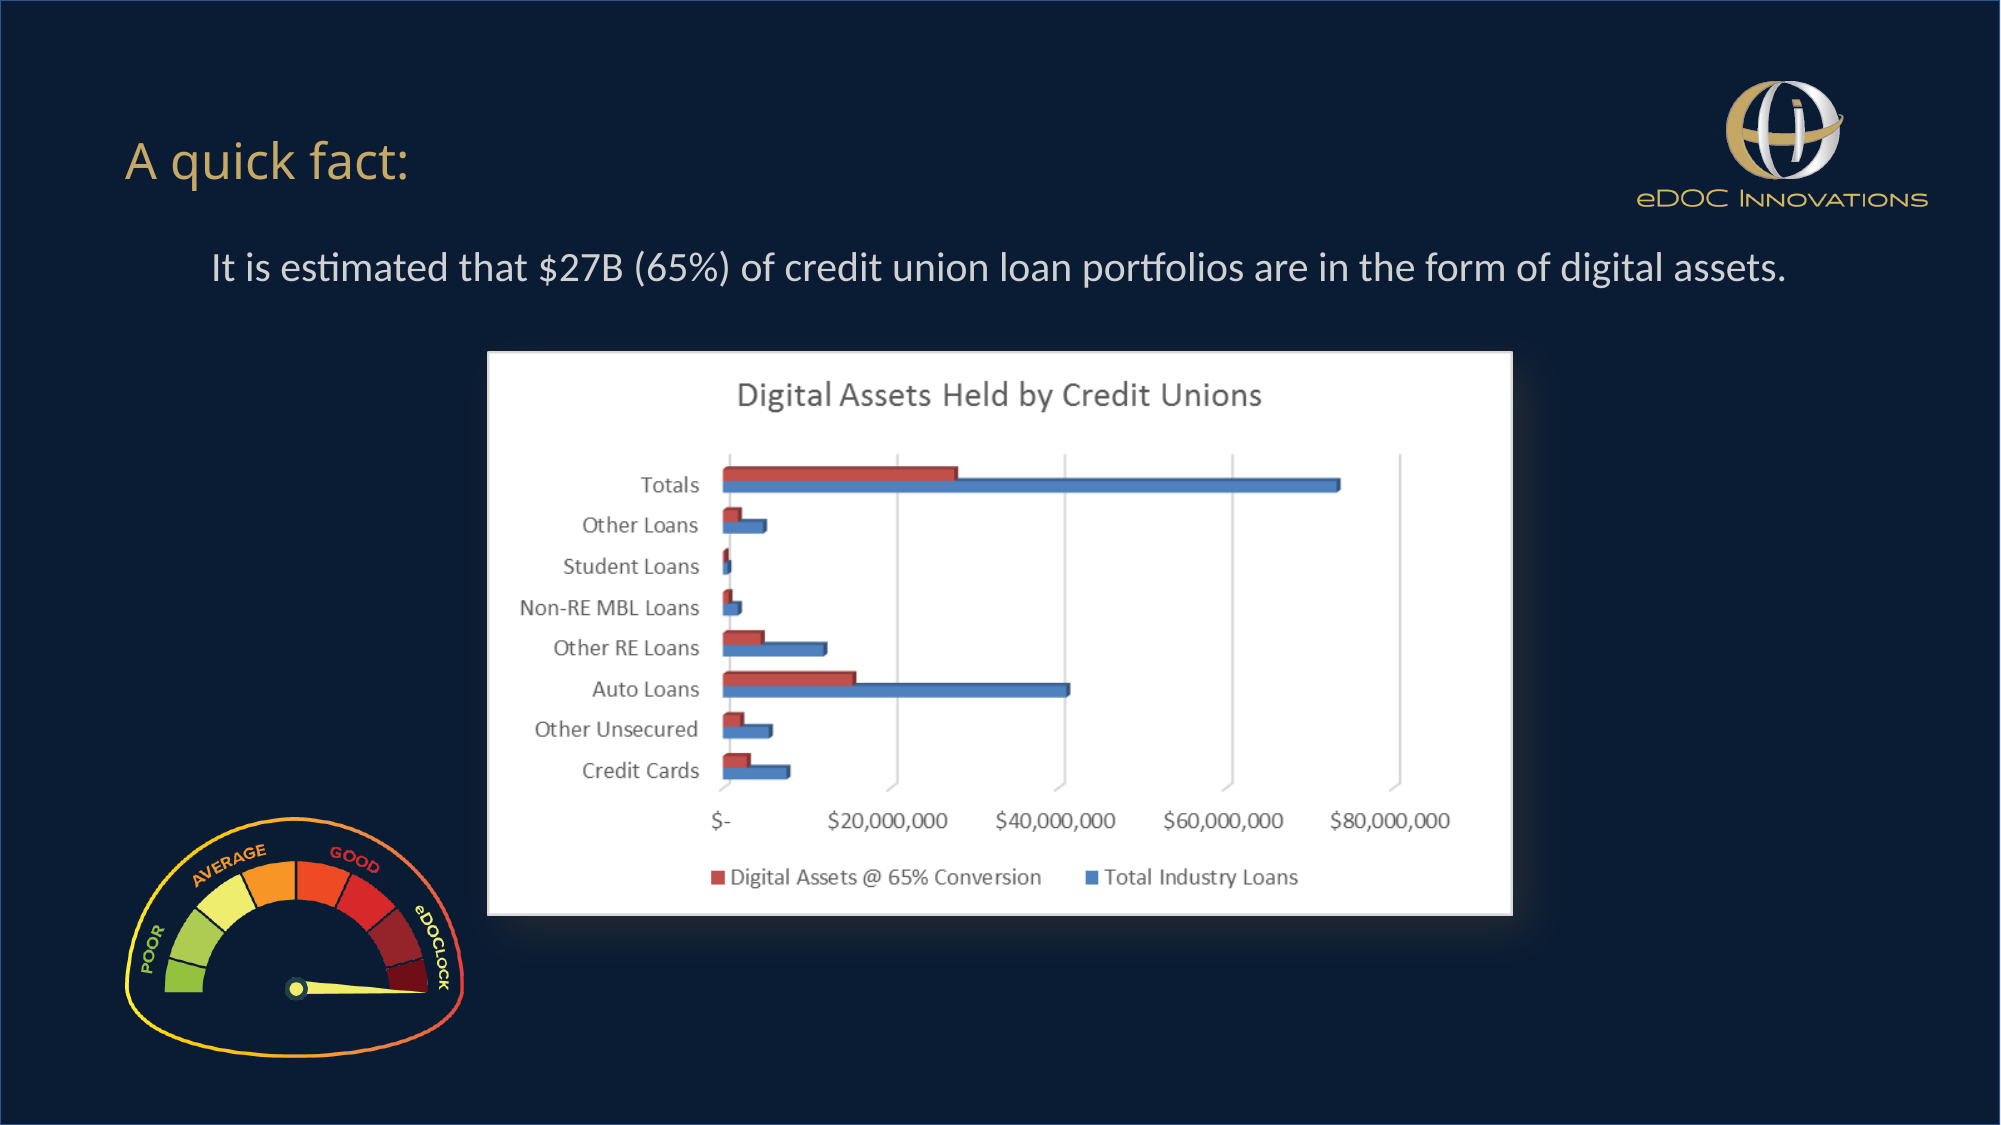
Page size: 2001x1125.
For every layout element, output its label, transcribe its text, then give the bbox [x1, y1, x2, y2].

text_box A quick fact: [110, 122, 425, 198]
picture [1637, 81, 1928, 207]
picture [125, 817, 464, 1058]
text_box It is estimated that $27B (65%) of credit union loan portfolios are in the form of digital assets. [196, 232, 1804, 297]
picture [487, 351, 1513, 916]
